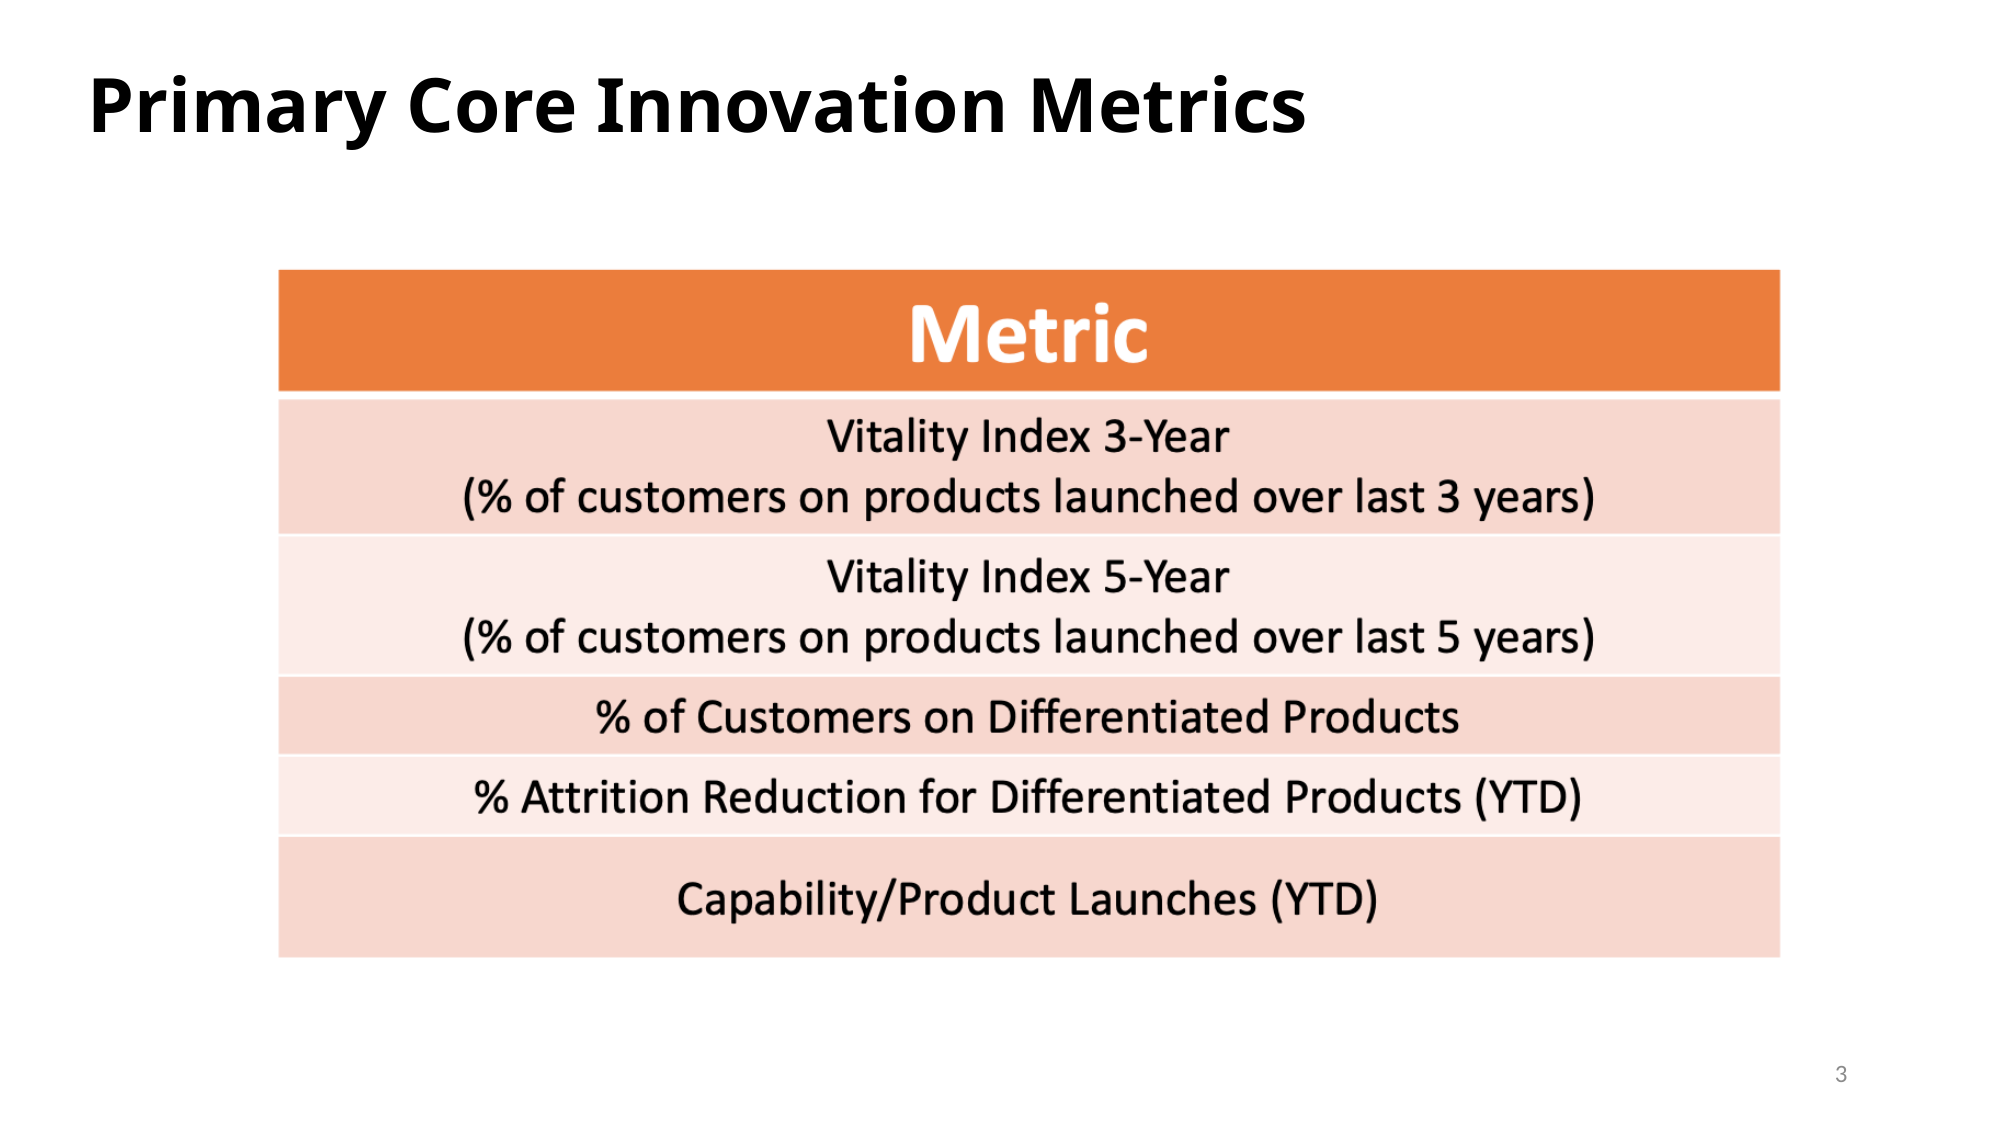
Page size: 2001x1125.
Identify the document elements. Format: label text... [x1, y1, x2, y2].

picture [111, 181, 1885, 1043]
slide_number 3 [1412, 1043, 1863, 1103]
title Primary Core Innovation Metrics [72, 0, 2000, 218]
